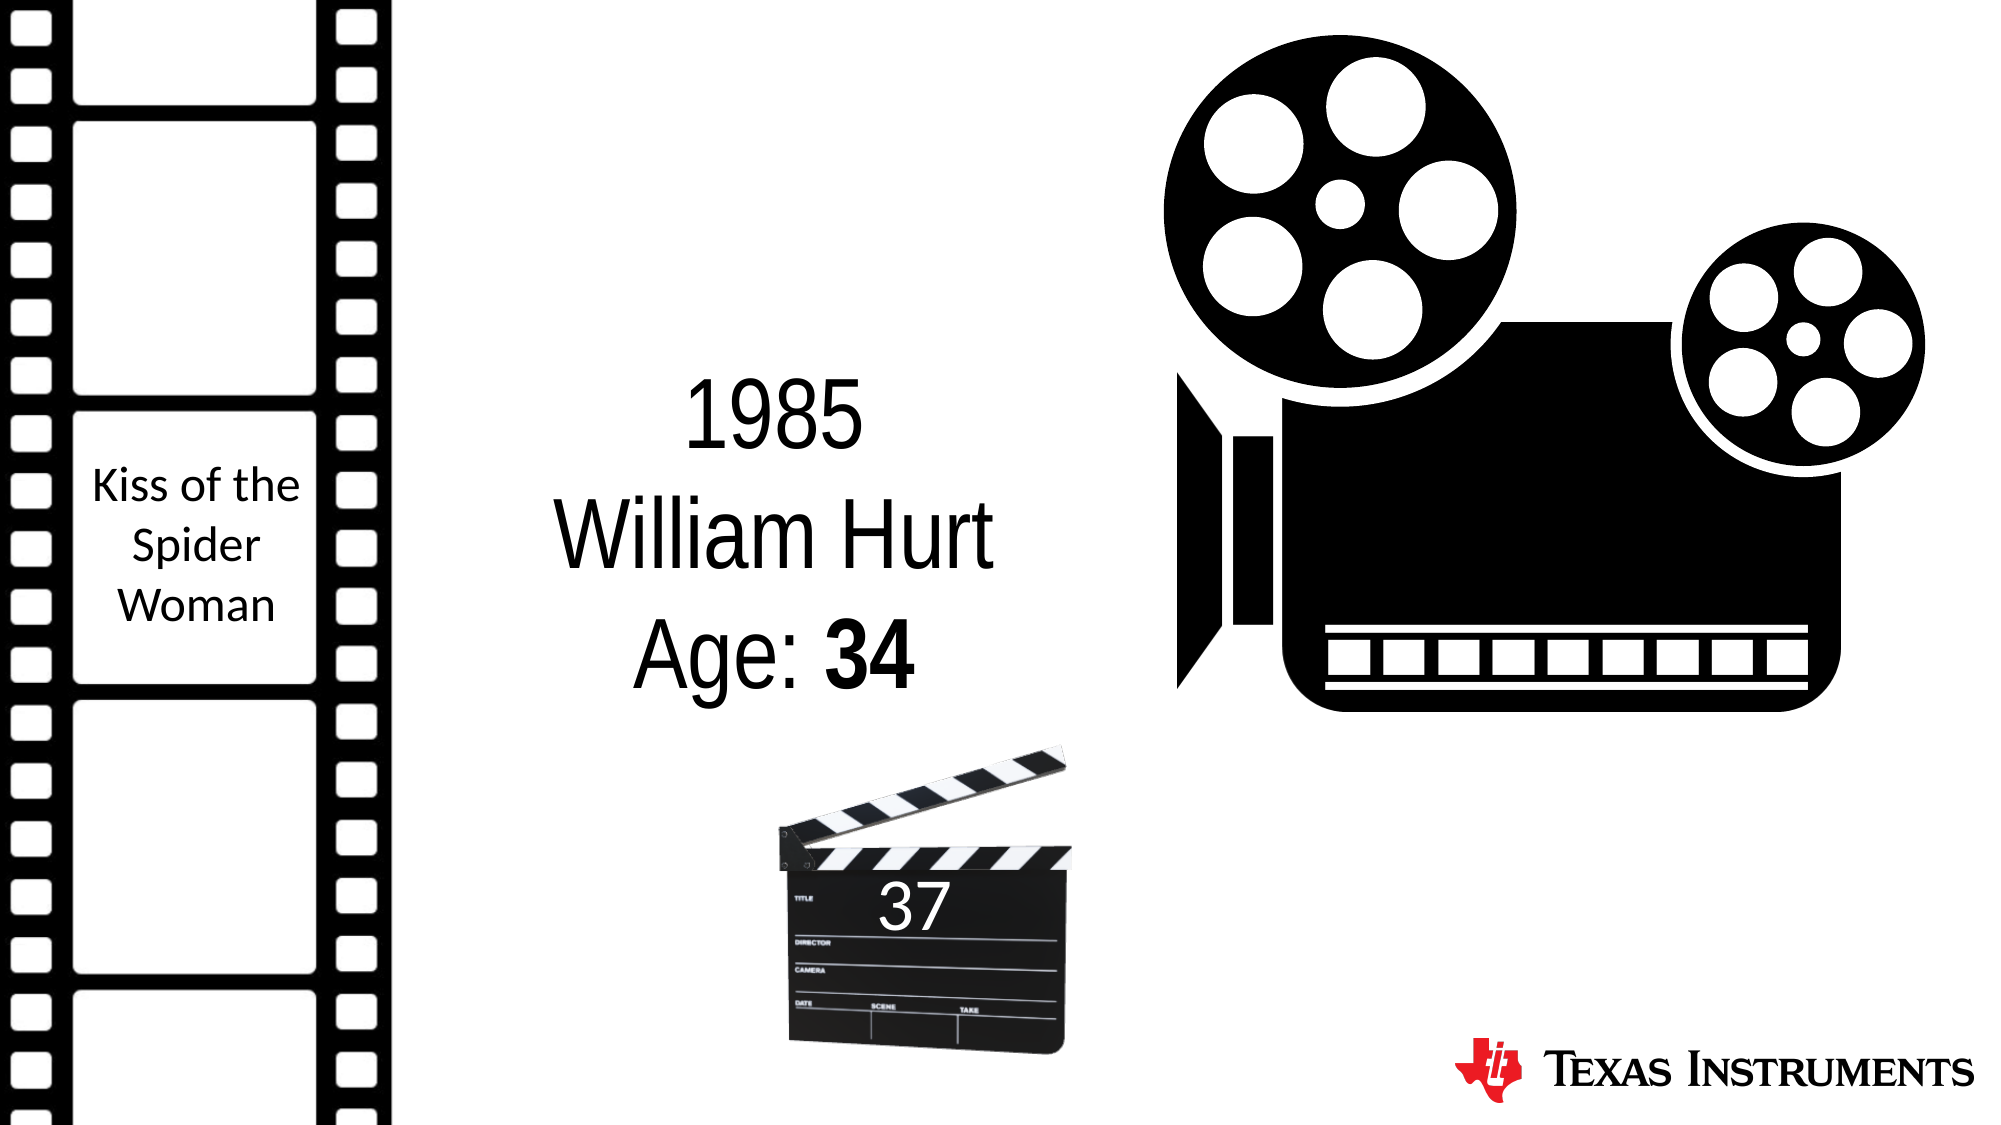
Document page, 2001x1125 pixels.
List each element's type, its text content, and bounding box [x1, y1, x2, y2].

picture [1455, 1038, 1974, 1103]
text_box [1670, 211, 1937, 478]
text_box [1144, 16, 1536, 407]
text_box 1985 William Hurt Age: 34 [349, 341, 1200, 716]
text_box 37 [862, 848, 971, 954]
picture [1177, 322, 1841, 712]
text_box Kiss of the Spider Woman [61, 443, 332, 639]
picture [0, 0, 1796, 1125]
picture [767, 744, 1073, 1059]
